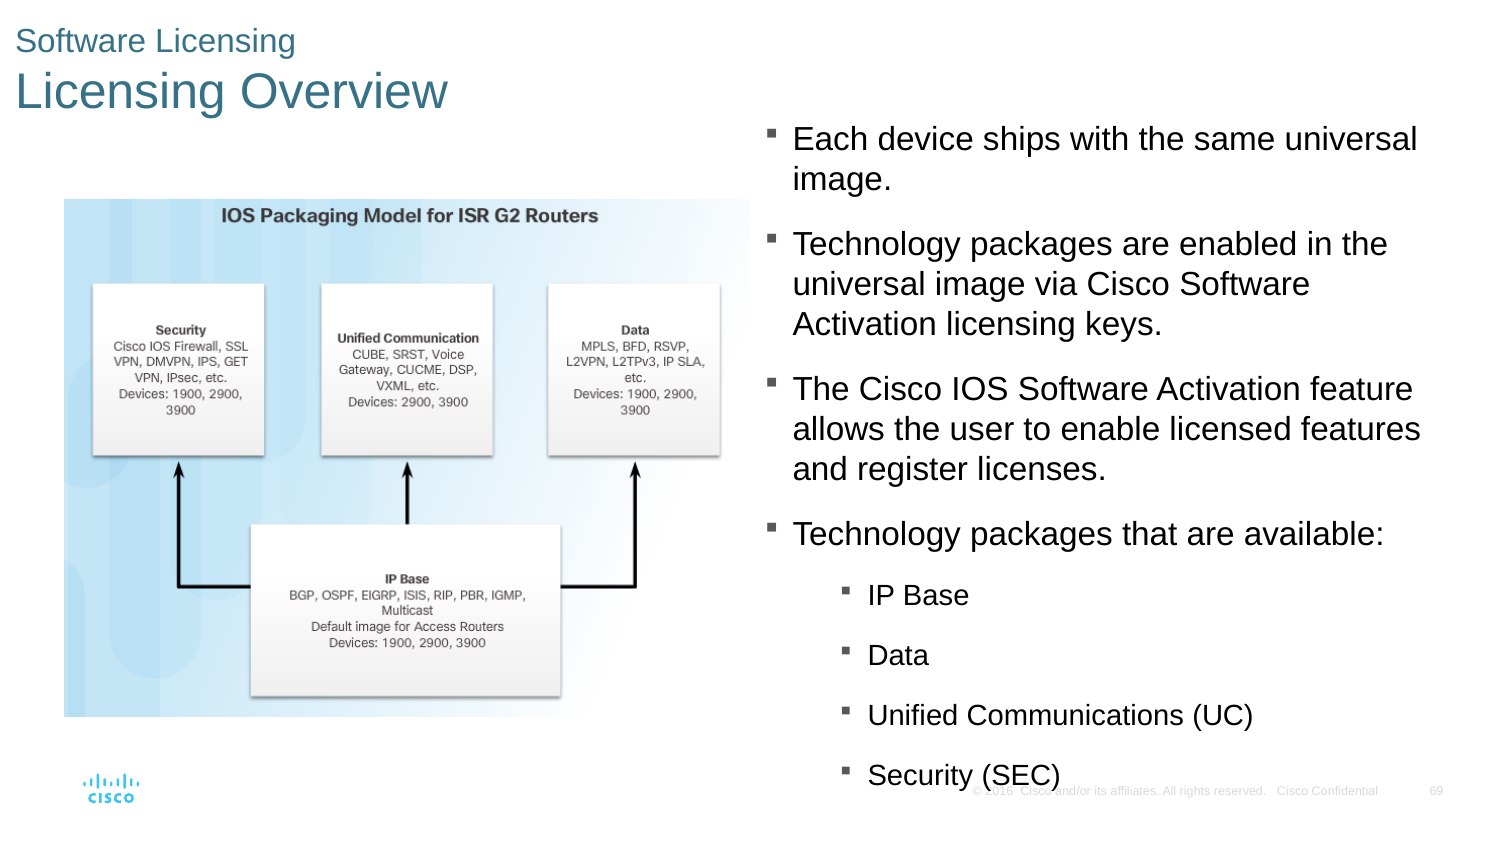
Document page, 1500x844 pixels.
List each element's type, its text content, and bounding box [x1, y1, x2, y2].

picture [64, 199, 751, 717]
title Software Licensing Licensing Overview [0, 6, 1500, 131]
text_box Each device ships with the same universal image. Technology packages are enabled in the universal image via Cisco Software Activation licensing keys. The Cisco IOS Software Activation feature allows the user to enable licensed features and register licenses. Technology packages that are available: IP Base Data Unified Communications (UC) Security (SEC) [749, 109, 1455, 799]
